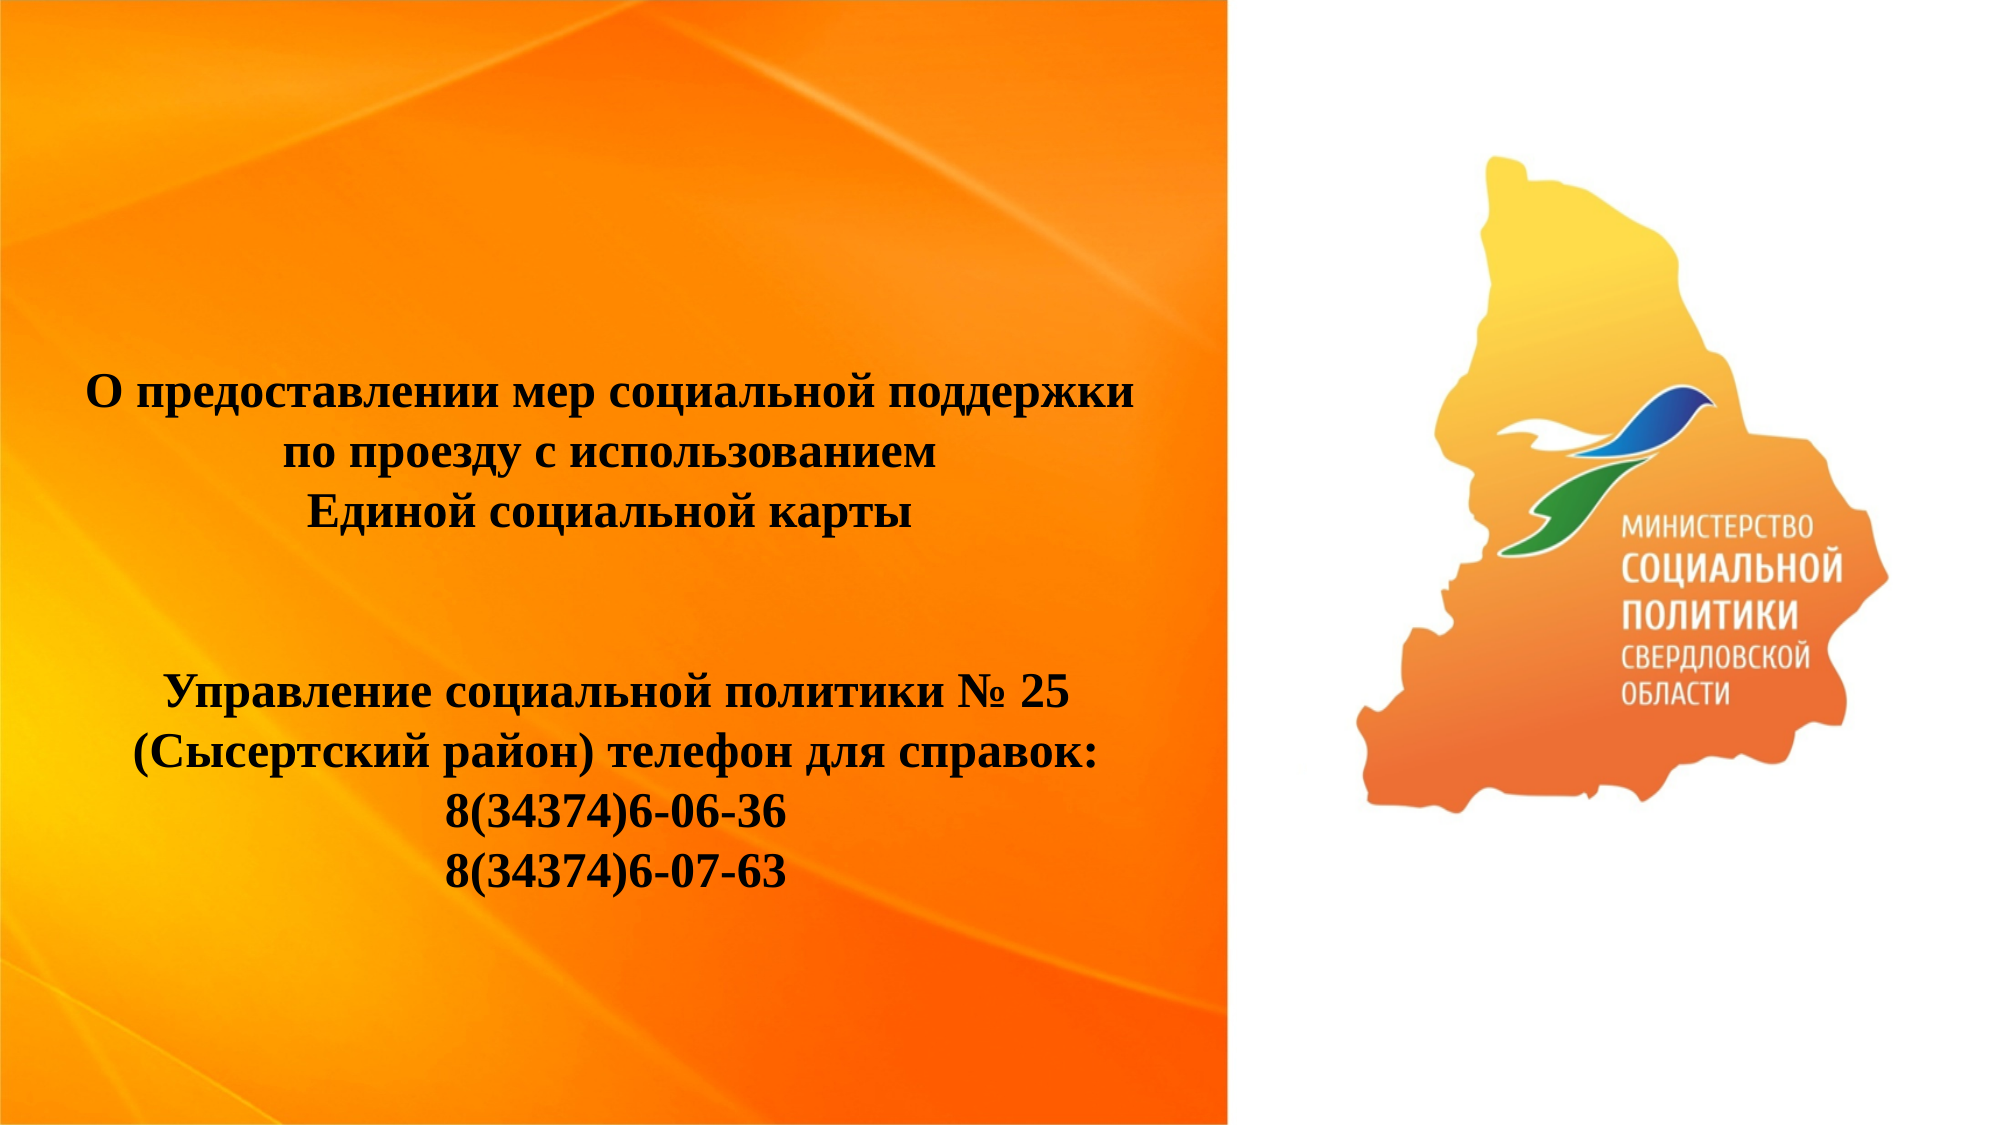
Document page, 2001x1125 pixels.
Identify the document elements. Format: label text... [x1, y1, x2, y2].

text_box О предоставлении мер социальной поддержки по проезду с использованием Единой социальной карты Управление социальной политики № 25 (Сысертский район) телефон для справок: 8(34374)6-06-36 8(34374)6-07-63 [0, 349, 1233, 905]
text_box [94, 314, 1264, 762]
picture [0, 0, 2001, 1125]
text_box [1305, 182, 1971, 954]
